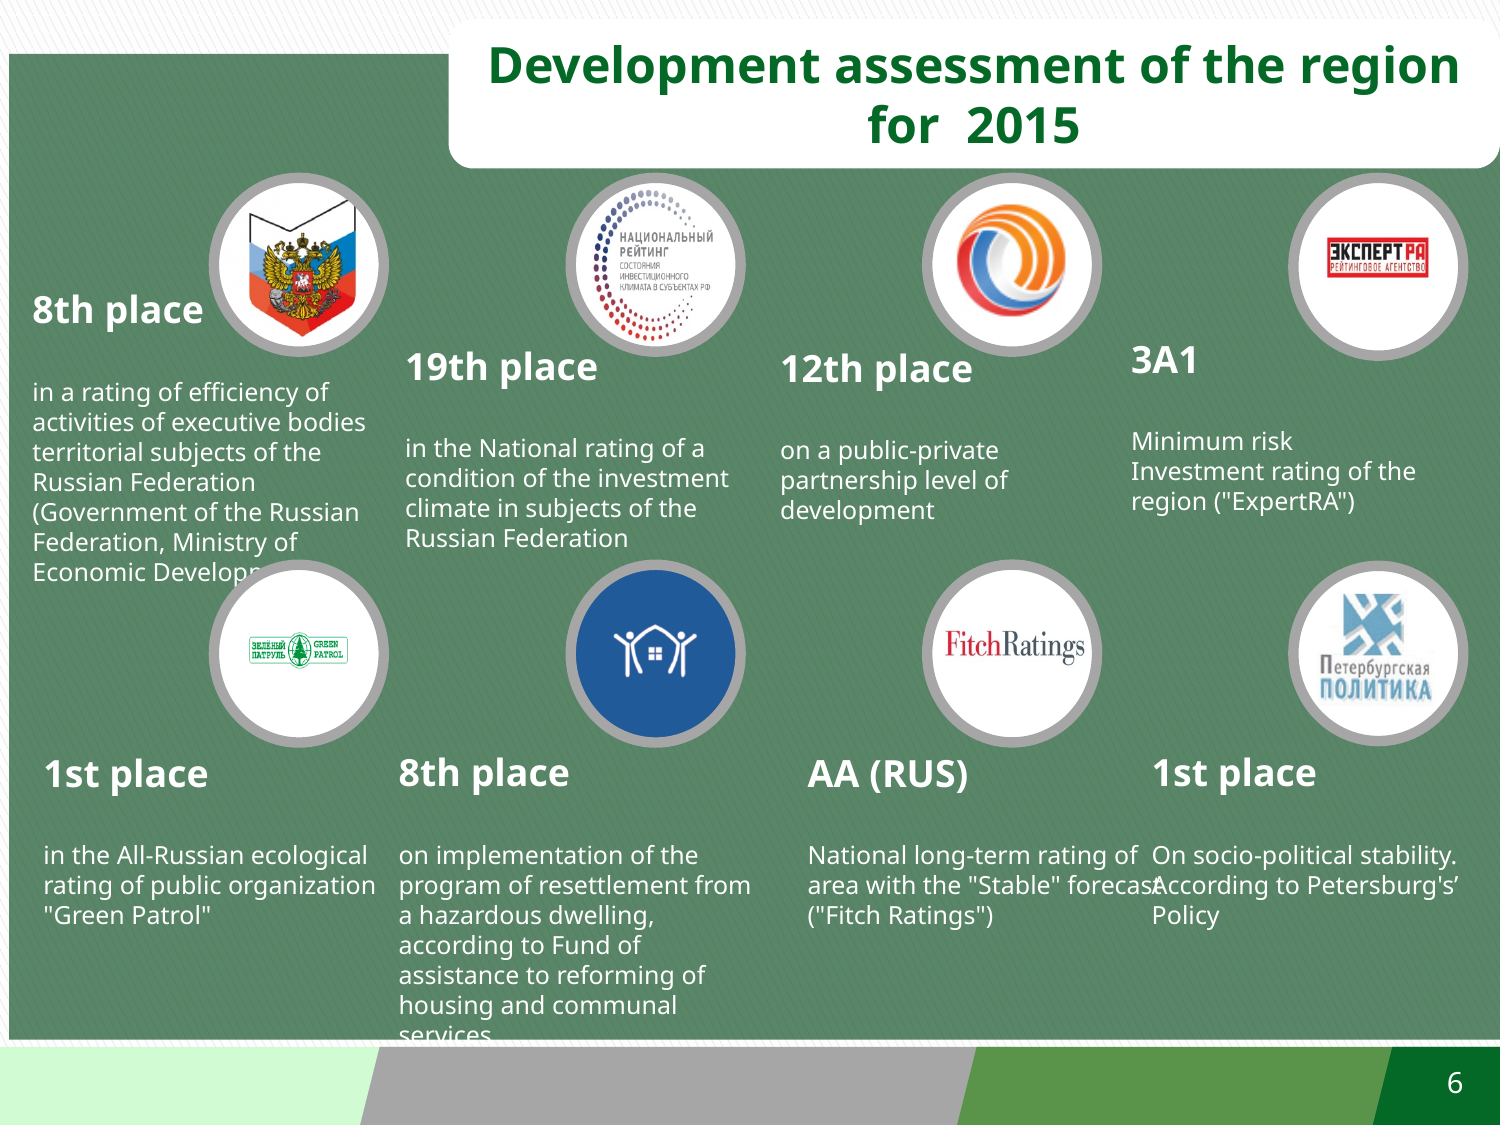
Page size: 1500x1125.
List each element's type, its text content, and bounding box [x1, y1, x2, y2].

text_box 19th place in the National rating of a condition of the investment climate in subjects of the Russian Federation [390, 335, 776, 560]
picture [570, 177, 741, 352]
picture [570, 564, 741, 743]
text_box 8th place on implementation of the program of resettlement from a hazardous dwelling, according to Fund of assistance to reforming of housing and communal services [383, 742, 770, 1046]
text_box [5, 49, 1500, 1044]
text_box 1st place in the All-Russian ecological rating of public organization "Green Patrol" [28, 742, 383, 938]
picture [213, 564, 385, 743]
picture [213, 177, 385, 352]
text_box 3A1 Minimum risk Investment rating of the region ("ExpertRA") [1116, 328, 1500, 523]
text_box Development assessment of the region for 2015 [448, 19, 1500, 169]
text_box AA (RUS) National long-term rating of area with the "Stable" forecast ("Fitch Ratings") [792, 742, 1179, 938]
picture [926, 564, 1098, 743]
text_box 12th place on a public-private partnership level of development [765, 337, 1151, 533]
picture [1293, 565, 1464, 742]
picture [1293, 177, 1464, 356]
text_box 8th place in a rating of efficiency of activities of executive bodies territorial subjects of the Russian Federation (Government of the Russian Federation, Ministry of Economic Development) [17, 278, 426, 594]
text_box 1st place On socio-political stability. According to Petersburg's’ Policy [1136, 742, 1500, 937]
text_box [0, 1046, 1500, 1125]
picture [926, 177, 1098, 352]
